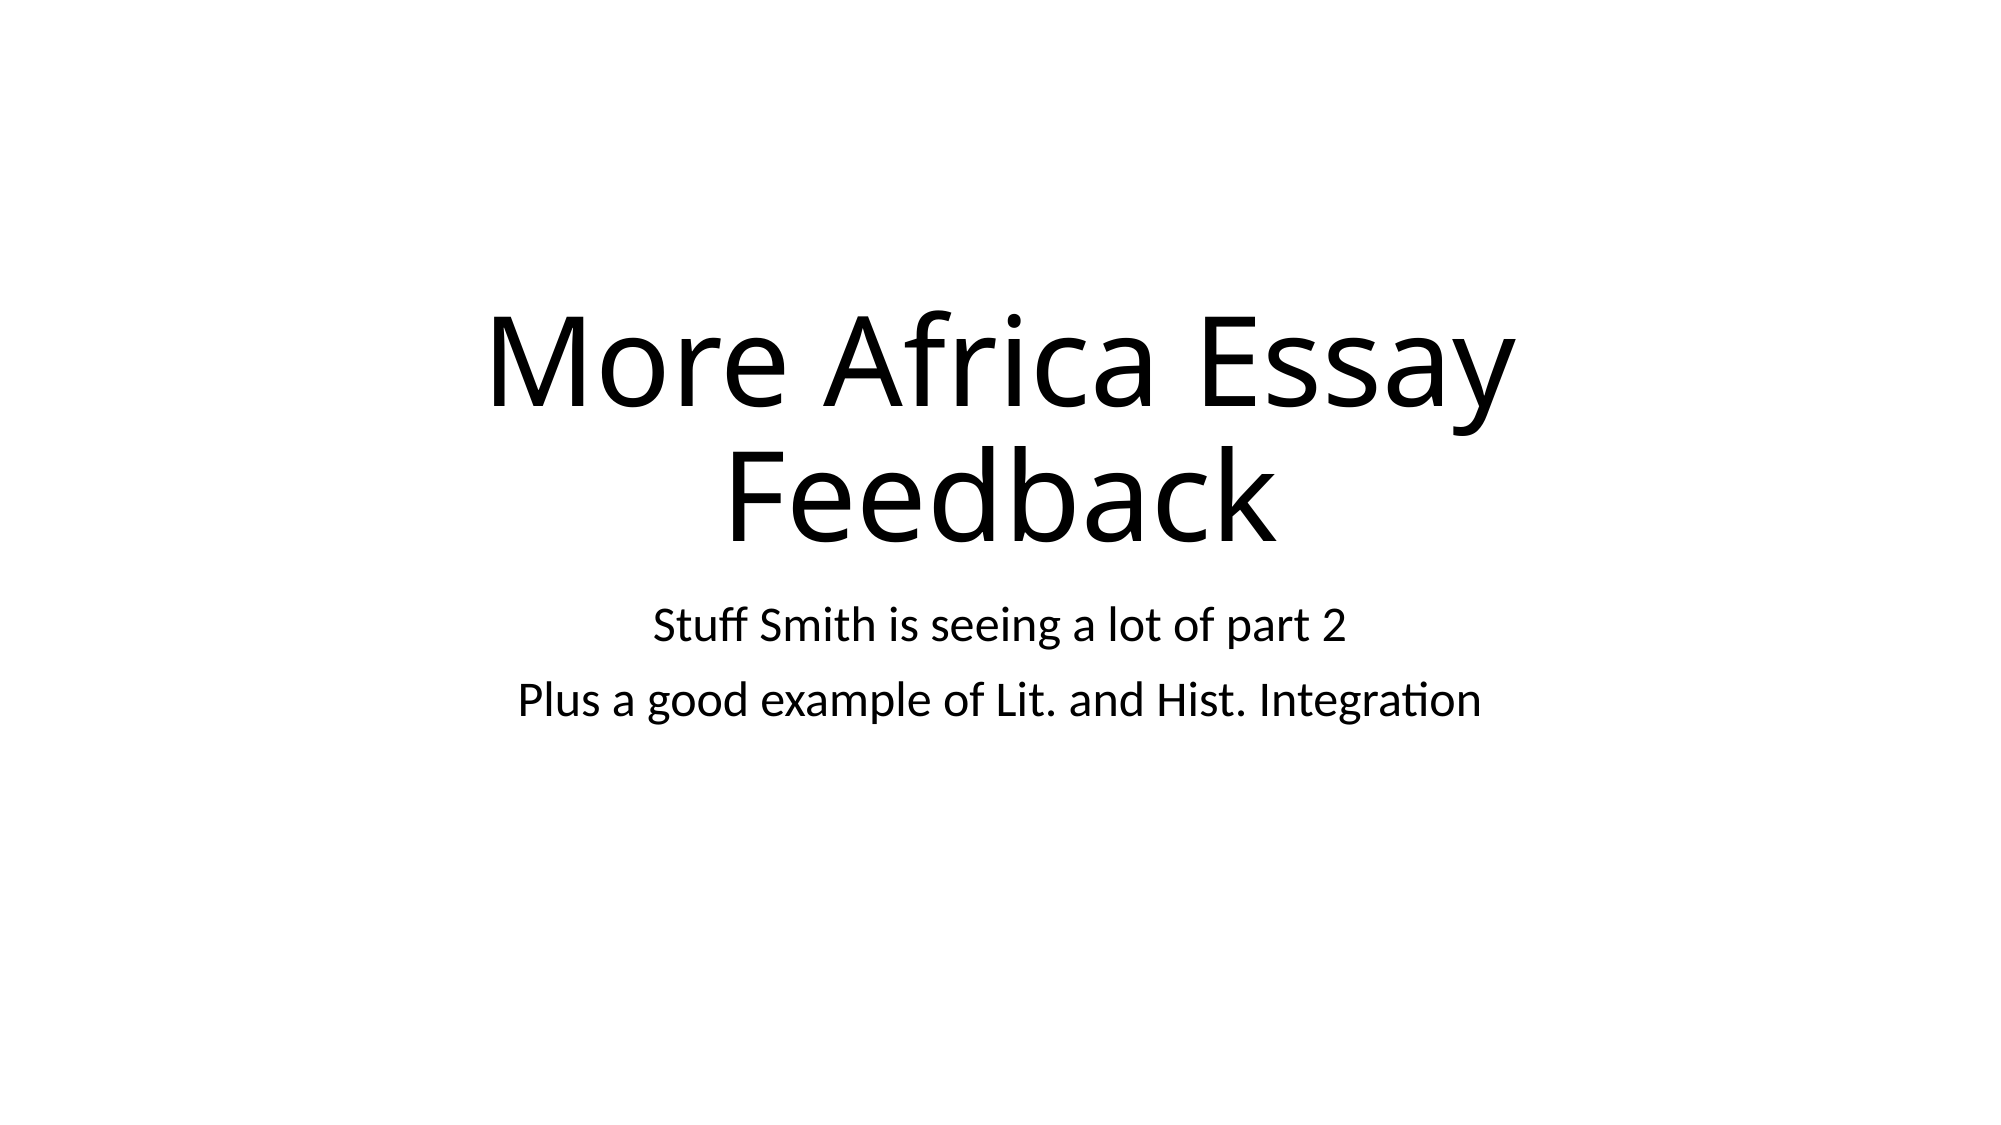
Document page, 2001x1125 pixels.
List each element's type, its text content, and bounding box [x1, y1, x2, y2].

subtitle Stuff Smith is seeing a lot of part 2 Plus a good example of Lit. and Hist. Integration [249, 590, 1750, 759]
title More Africa Essay Feedback [249, 184, 1750, 576]
